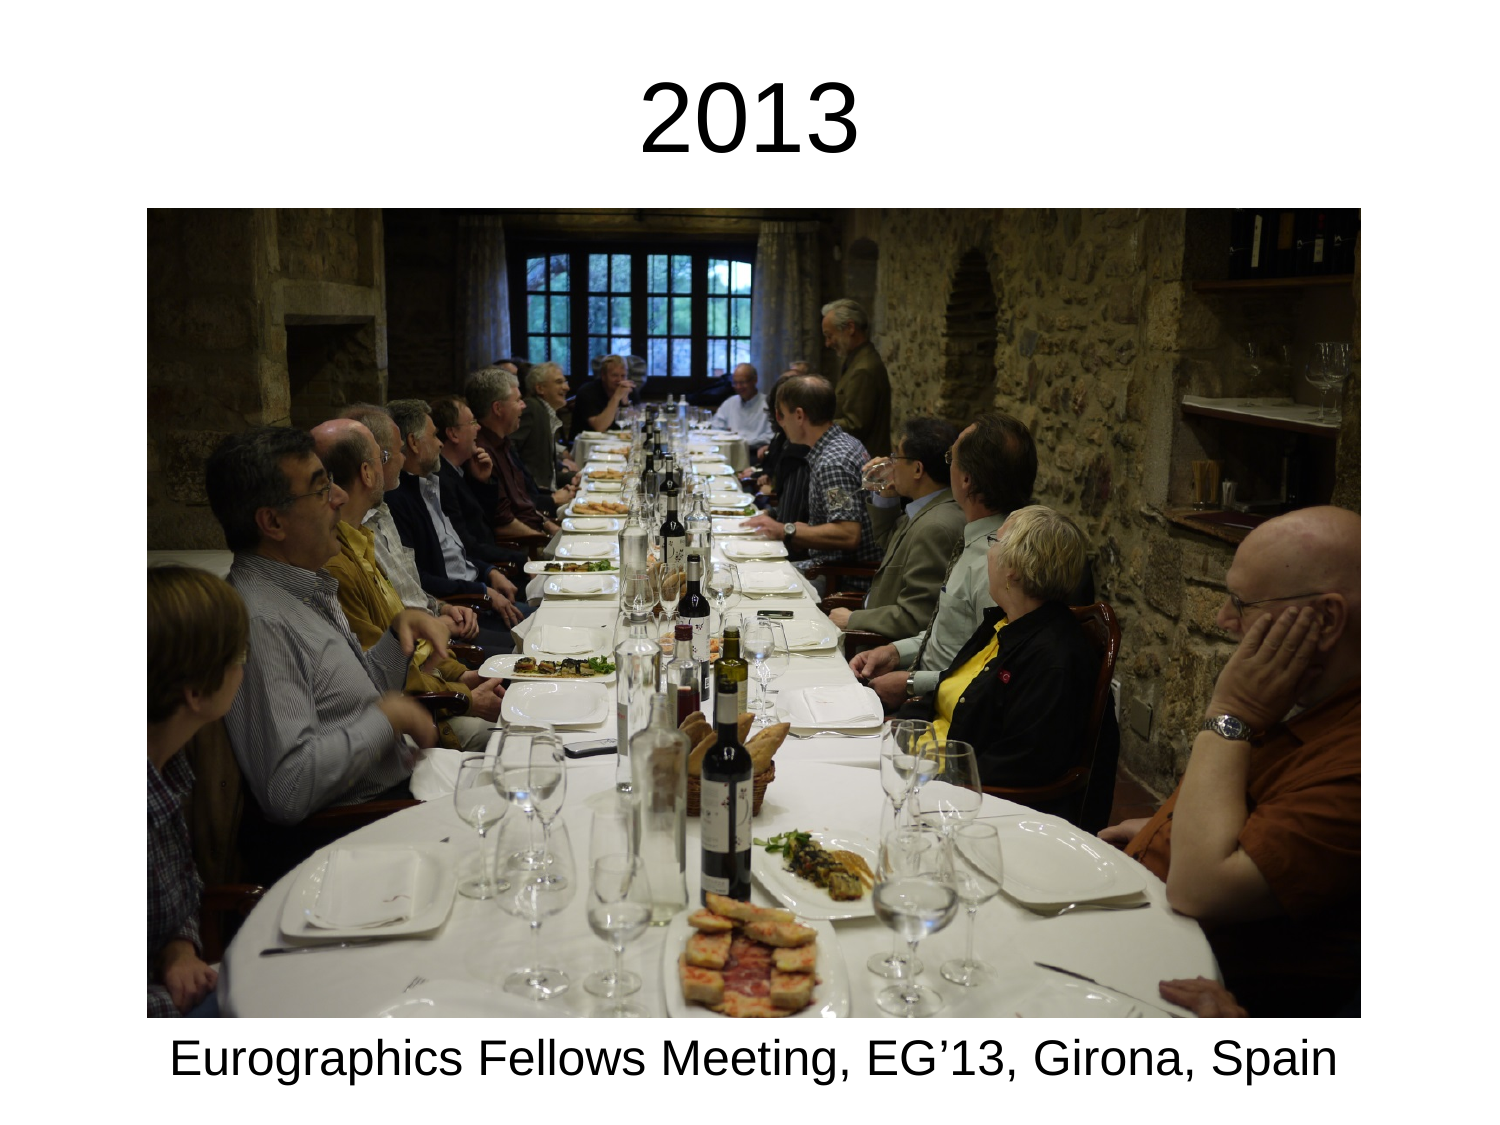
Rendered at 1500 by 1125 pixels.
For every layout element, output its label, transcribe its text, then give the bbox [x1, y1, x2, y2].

picture [147, 207, 1361, 1019]
text_box Eurographics Fellows Meeting, EG’13, Girona, Spain [154, 1027, 1354, 1093]
title 2013 [0, 19, 1500, 207]
